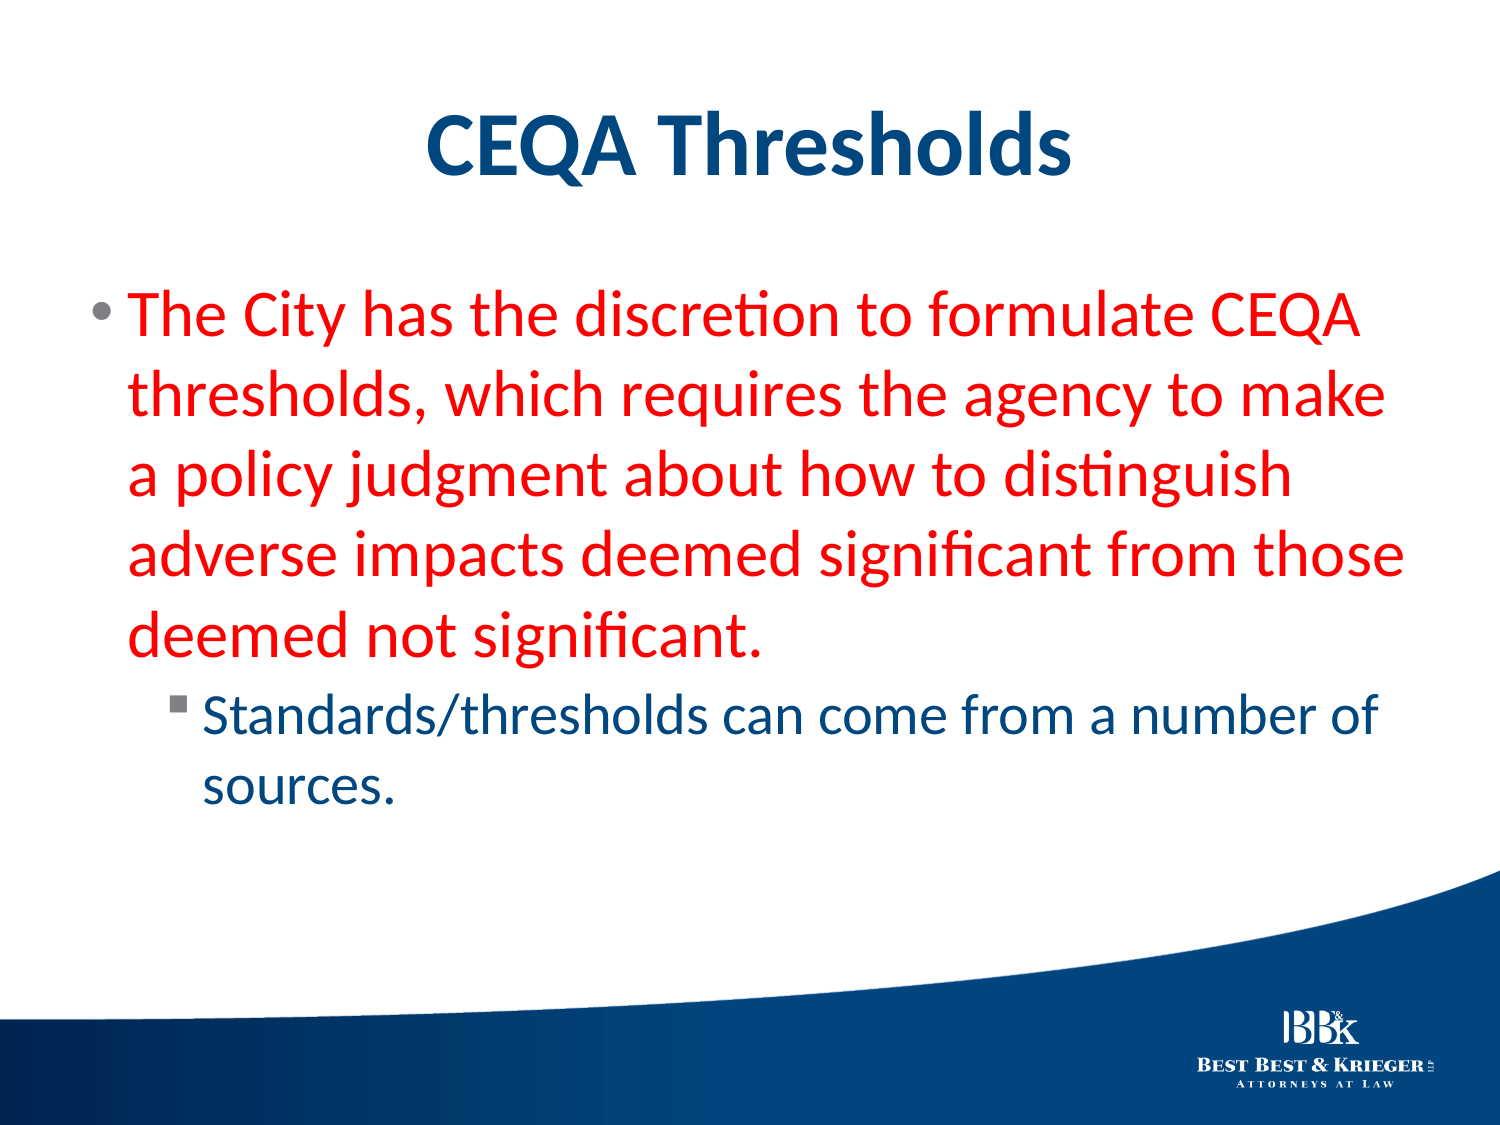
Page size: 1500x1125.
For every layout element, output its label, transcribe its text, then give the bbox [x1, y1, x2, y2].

title CEQA Thresholds [75, 45, 1425, 233]
picture [0, 870, 1500, 1125]
list The City has the discretion to formulate CEQA thresholds, which requires the agency to make a policy judgment about how to distinguish adverse impacts deemed significant from those deemed not significant. Standards/thresholds can come from a number of sources. [75, 262, 1425, 1005]
